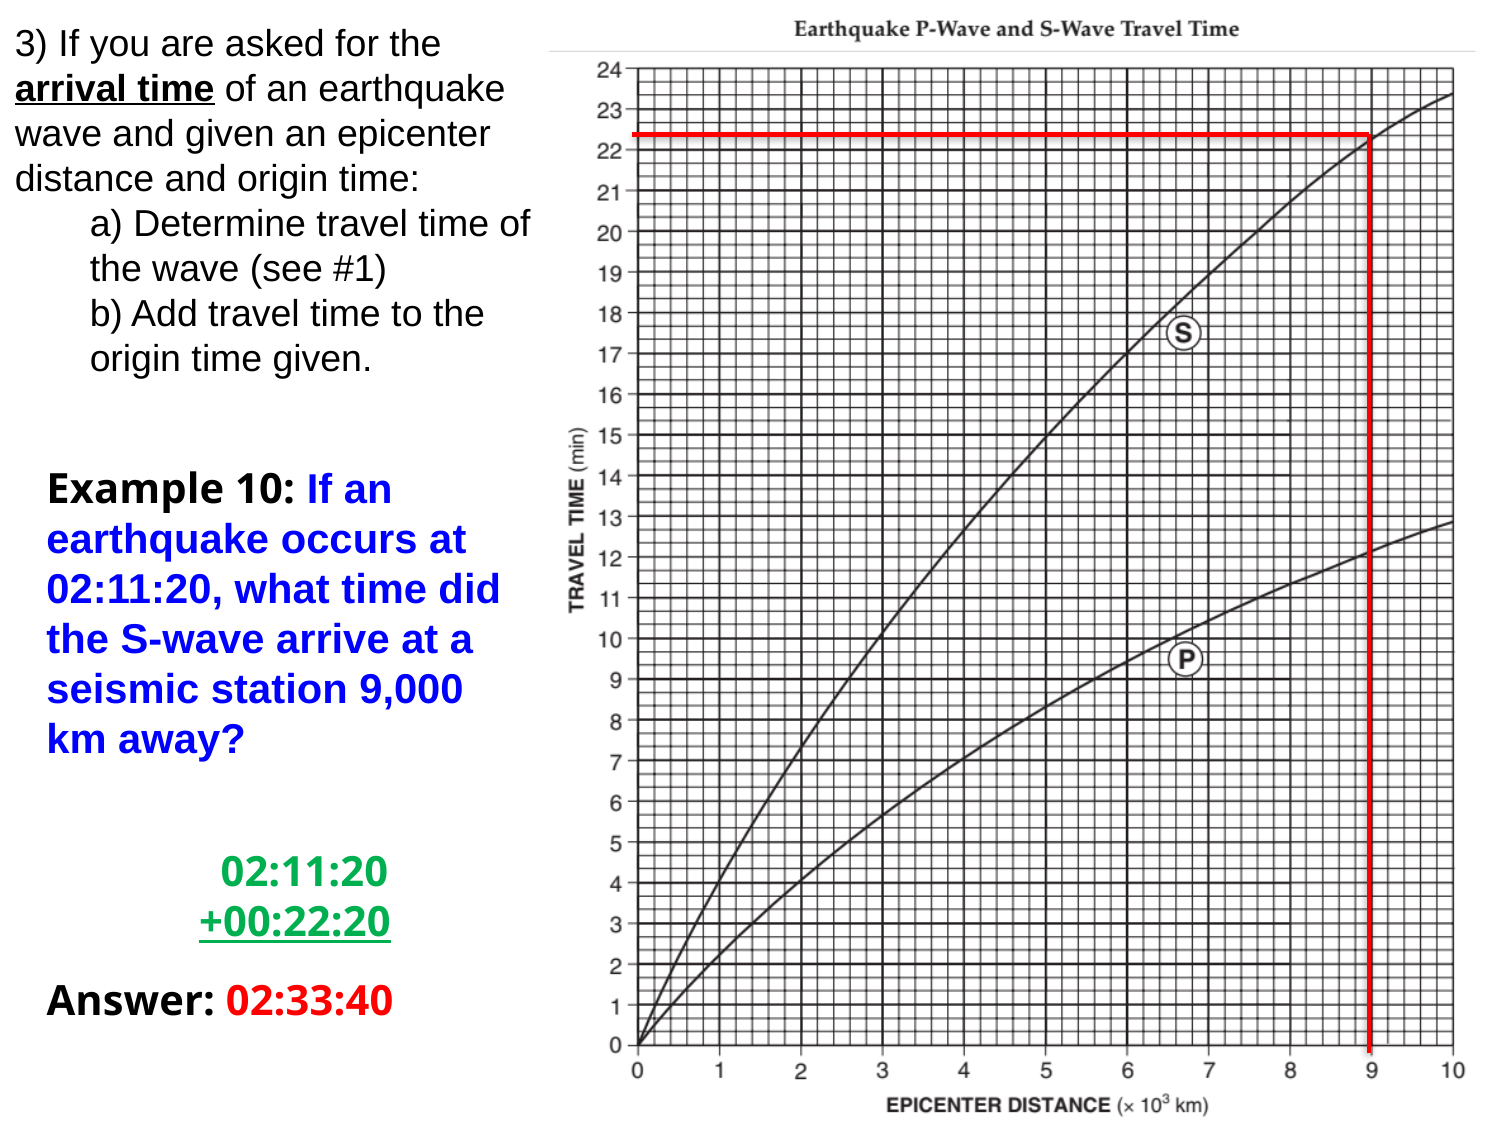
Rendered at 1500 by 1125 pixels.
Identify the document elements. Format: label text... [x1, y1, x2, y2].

text_box 02:11:20 +00:22:20 [184, 837, 521, 953]
picture [548, 11, 1476, 1125]
text_box Answer: 02:33:40 [31, 966, 529, 1031]
text_box Example 10: If an earthquake occurs at 02:11:20, what time did the S-wave arrive at a seismic station 9,000 km away? [31, 454, 543, 770]
text_box 3) If you are asked for the arrival time of an earthquake wave and given an epicenter distance and origin time: a) Determine travel time of the wave (see #1) b) Add travel time to the origin time given. [0, 11, 546, 387]
